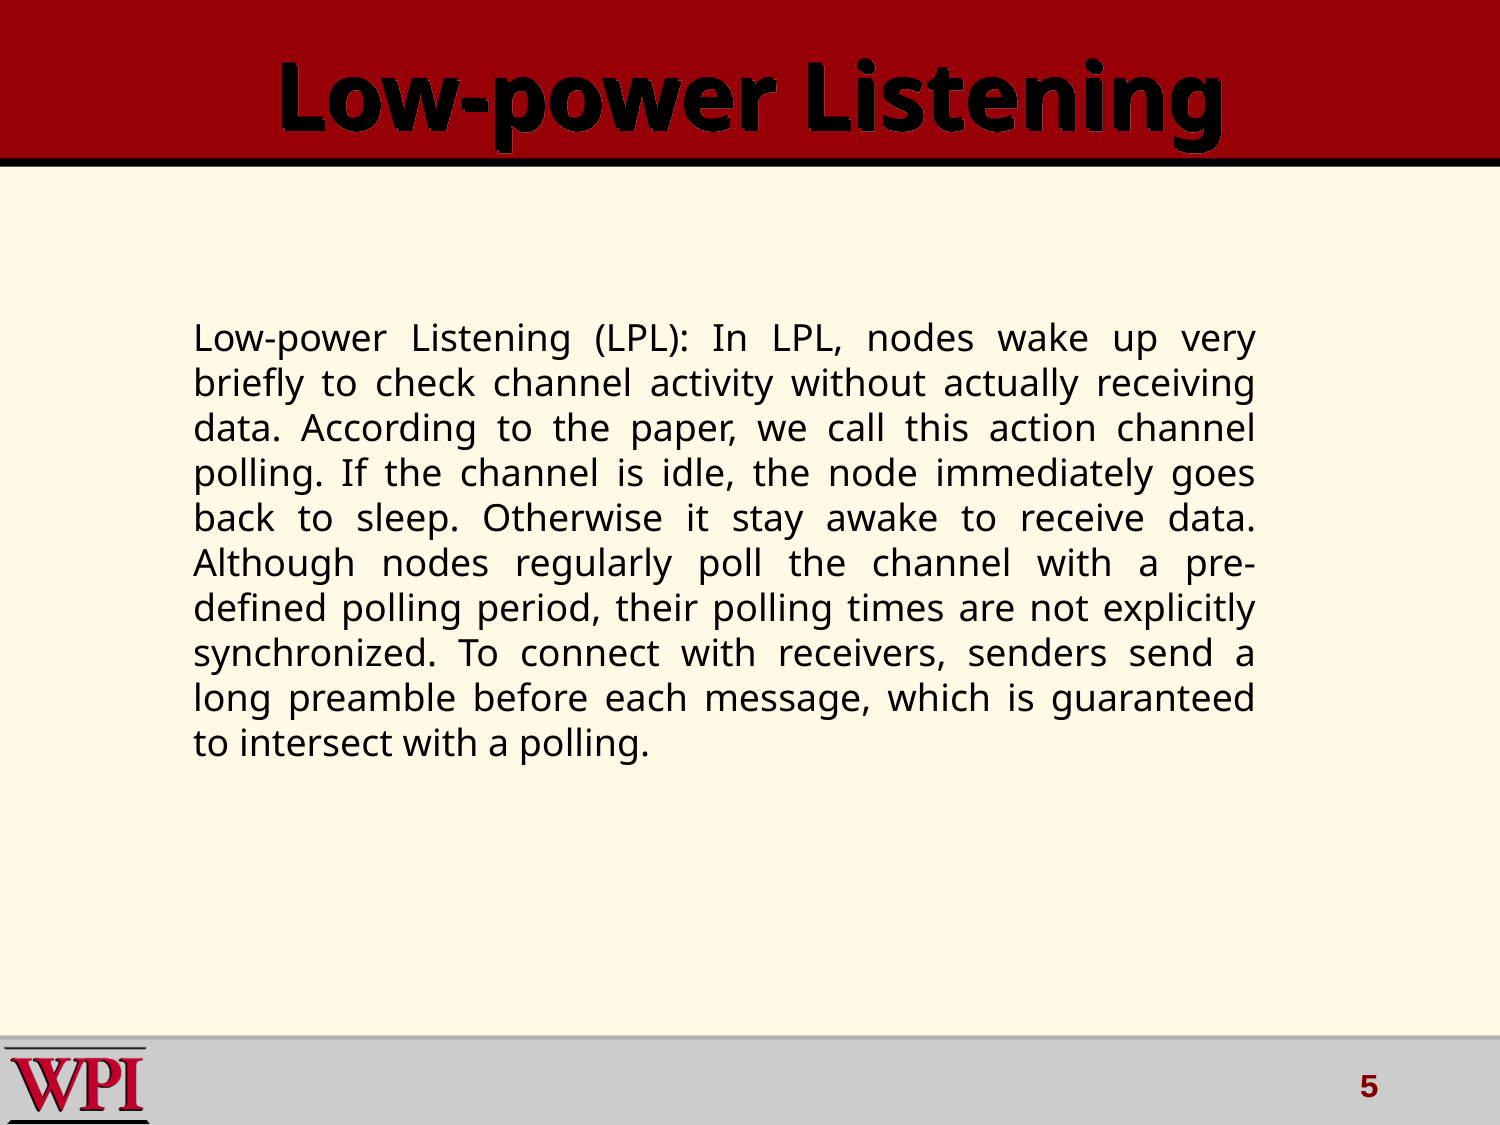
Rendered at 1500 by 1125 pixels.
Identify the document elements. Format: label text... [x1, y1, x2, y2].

picture [0, 1040, 1500, 1125]
picture [0, 0, 1500, 158]
title Low-power Listening [112, 6, 1388, 168]
text_box Low-power Listening (LPL): In LPL, nodes wake up very briefly to check channel activity without actually receiving data. According to the paper, we call this action channel polling. If the channel is idle, the node immediately goes back to sleep. Otherwise it stay awake to receive data. Although nodes regularly poll the channel with a pre-defined polling period, their polling times are not explicitly synchronized. To connect with receivers, senders send a long preamble before each message, which is guaranteed to intersect with a polling. [178, 307, 1272, 772]
picture [0, 167, 1500, 1035]
slide_number 5 [1344, 1056, 1495, 1095]
